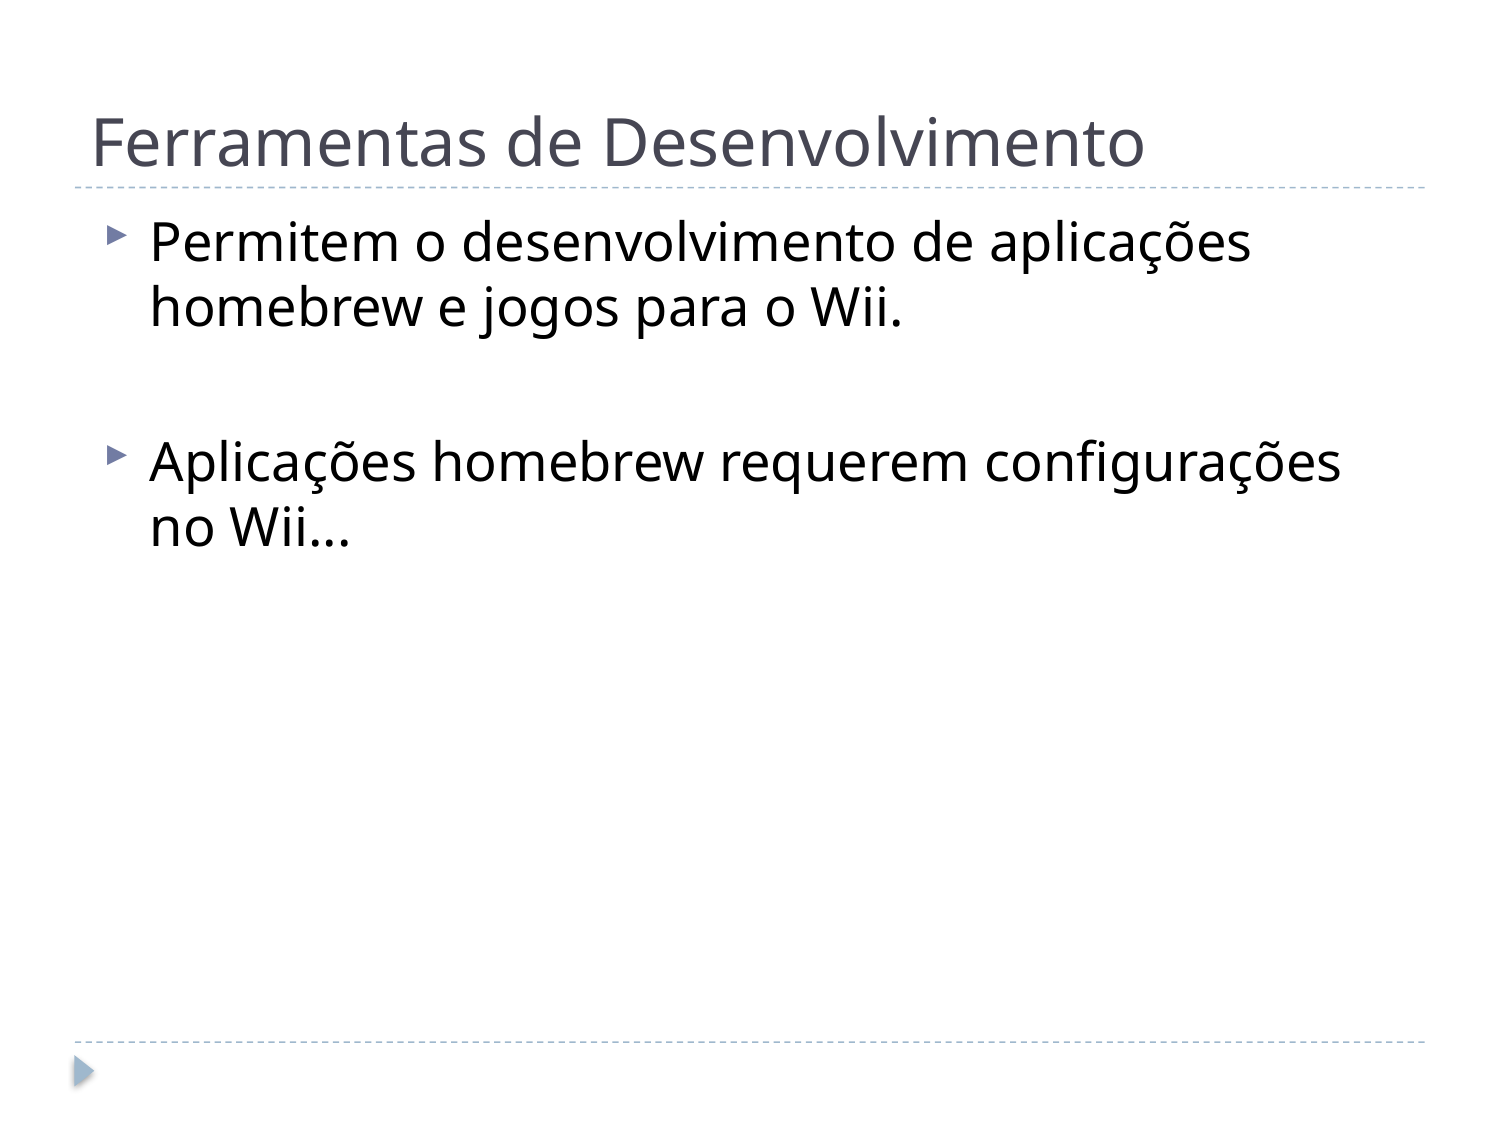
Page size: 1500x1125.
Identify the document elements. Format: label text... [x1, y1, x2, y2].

title Ferramentas de Desenvolvimento [74, 24, 1426, 188]
list Permitem o desenvolvimento de aplicações homebrew e jogos para o Wii. Aplicações homebrew requerem configurações no Wii... [74, 199, 1426, 1011]
